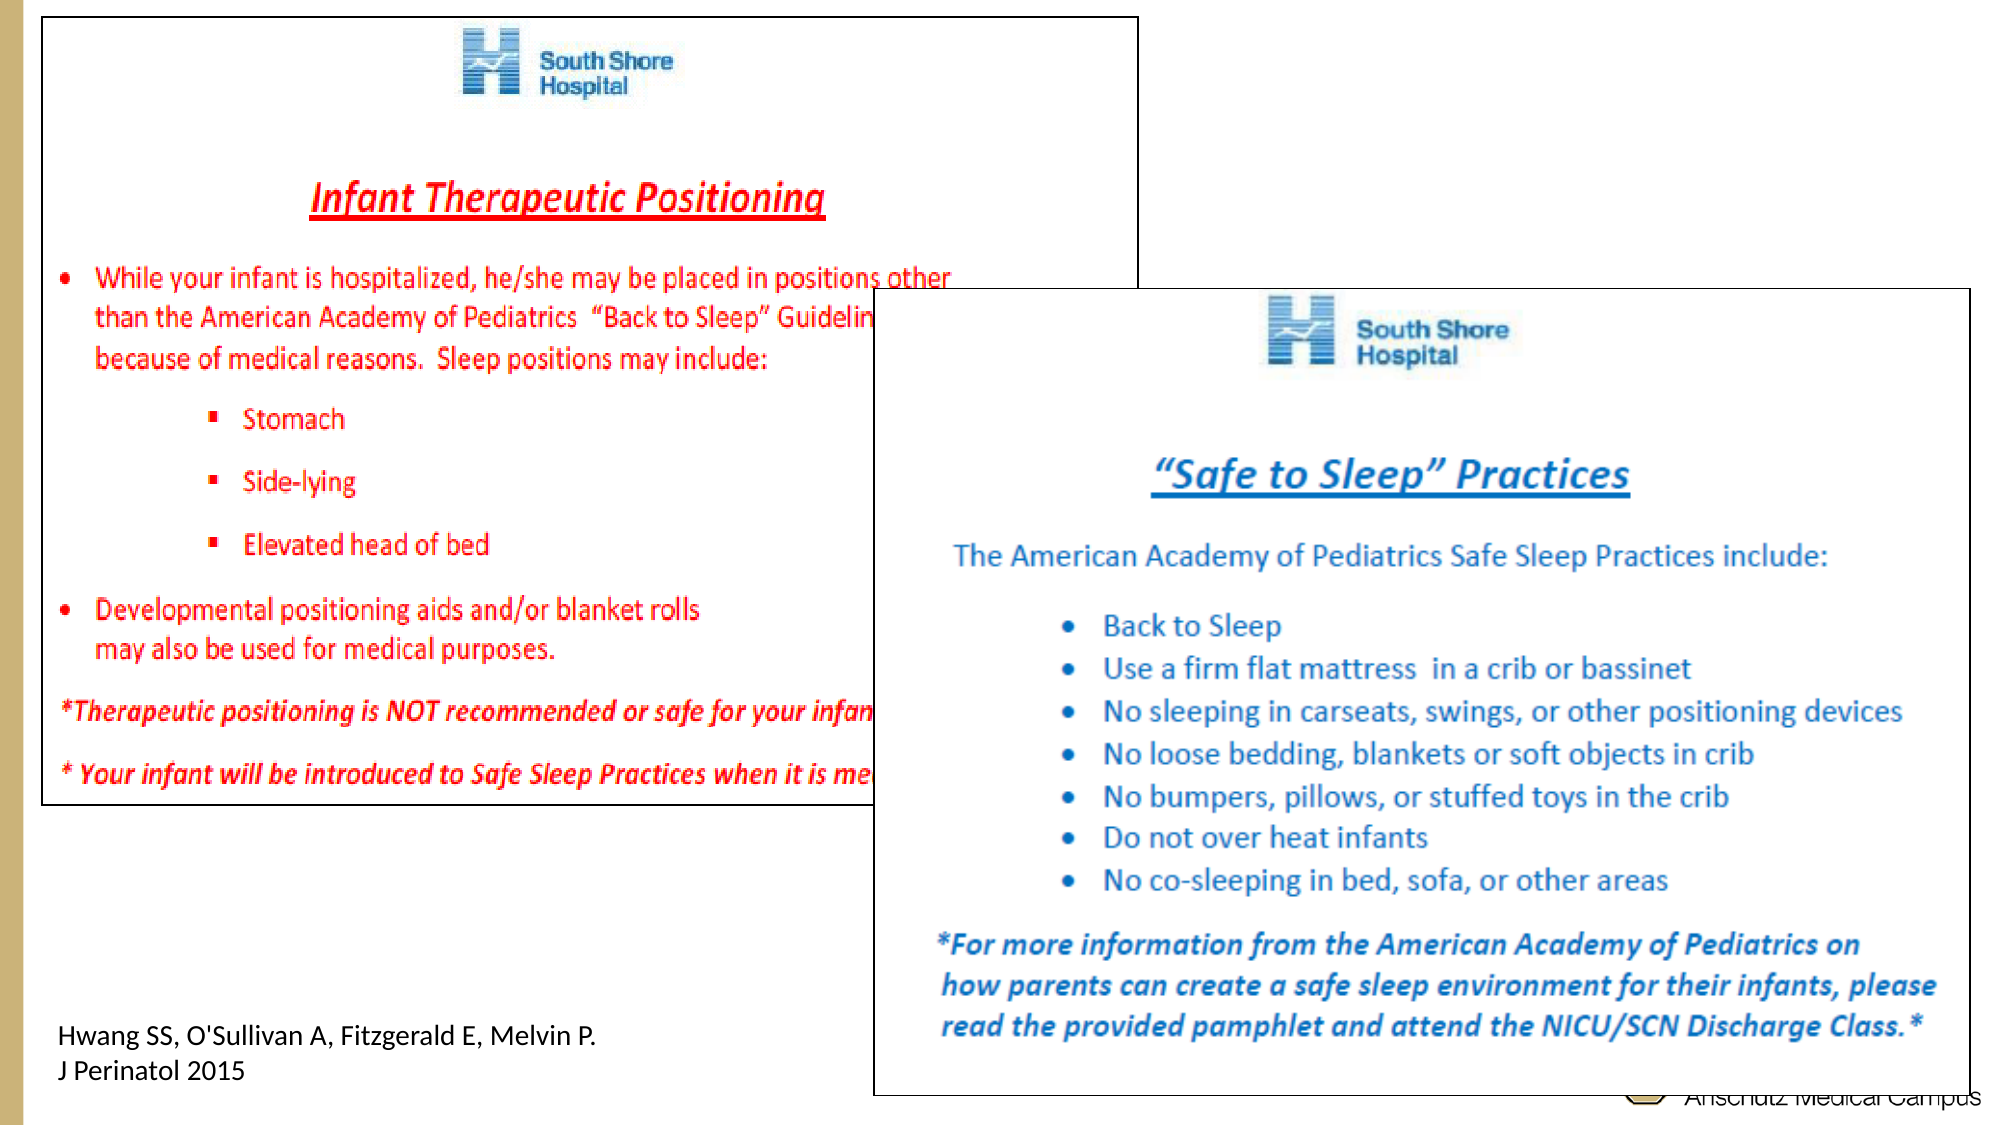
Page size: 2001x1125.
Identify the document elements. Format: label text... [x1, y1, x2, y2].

picture [1605, 1041, 1981, 1111]
text_box Hwang SS, O'Sullivan A, Fitzgerald E, Melvin P. J Perinatol 2015 [42, 1008, 631, 1094]
picture [42, 17, 1970, 1095]
